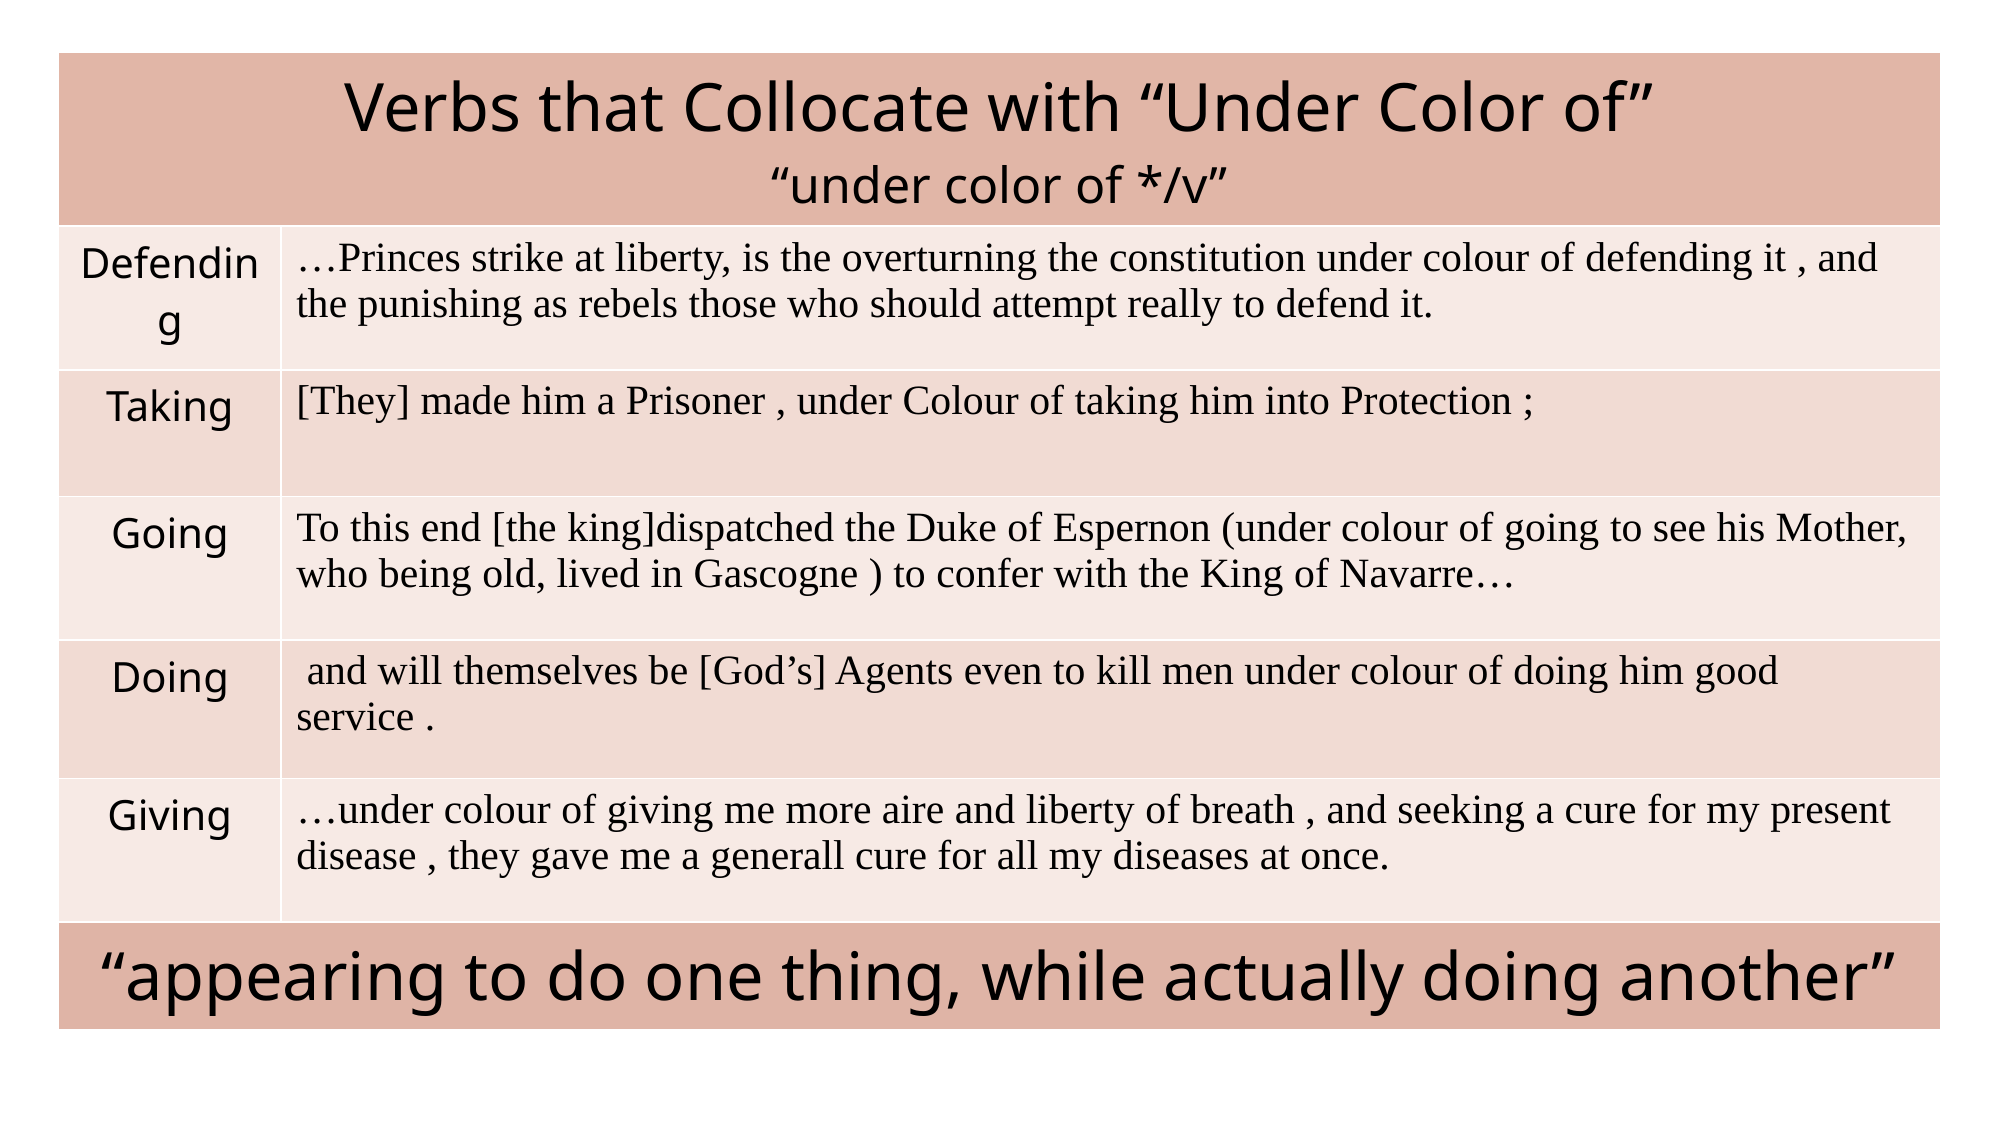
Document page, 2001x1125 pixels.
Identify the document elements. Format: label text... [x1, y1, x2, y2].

table_cell To this end [the king]dispatched the Duke of Espernon (under colour of going to see his Mother, who being old, lived in Gascogne ) to confer with the King of Navarre… [282, 497, 1940, 639]
table_cell Defending [59, 227, 280, 369]
table_cell “appearing to do one thing, while actually doing another” [59, 923, 1940, 1029]
table_cell …Princes strike at liberty, is the overturning the constitution under colour of defending it , and the punishing as rebels those who should attempt really to defend it. [282, 227, 1940, 369]
table_cell and will themselves be [God’s] Agents even to kill men under colour of doing him good service . [282, 641, 1940, 778]
table_cell Giving [59, 779, 280, 921]
table_header Verbs that Collocate with “Under Color of” “under color of */v” [59, 53, 1940, 225]
table_cell …under colour of giving me more aire and liberty of breath , and seeking a cure for my present disease , they gave me a generall cure for all my diseases at once. [282, 779, 1940, 921]
table_cell [They] made him a Prisoner , under Colour of taking him into Protection ; [282, 371, 1940, 496]
table_cell Going [59, 497, 280, 639]
table_cell Taking [59, 371, 280, 496]
table_cell Doing [59, 641, 280, 778]
